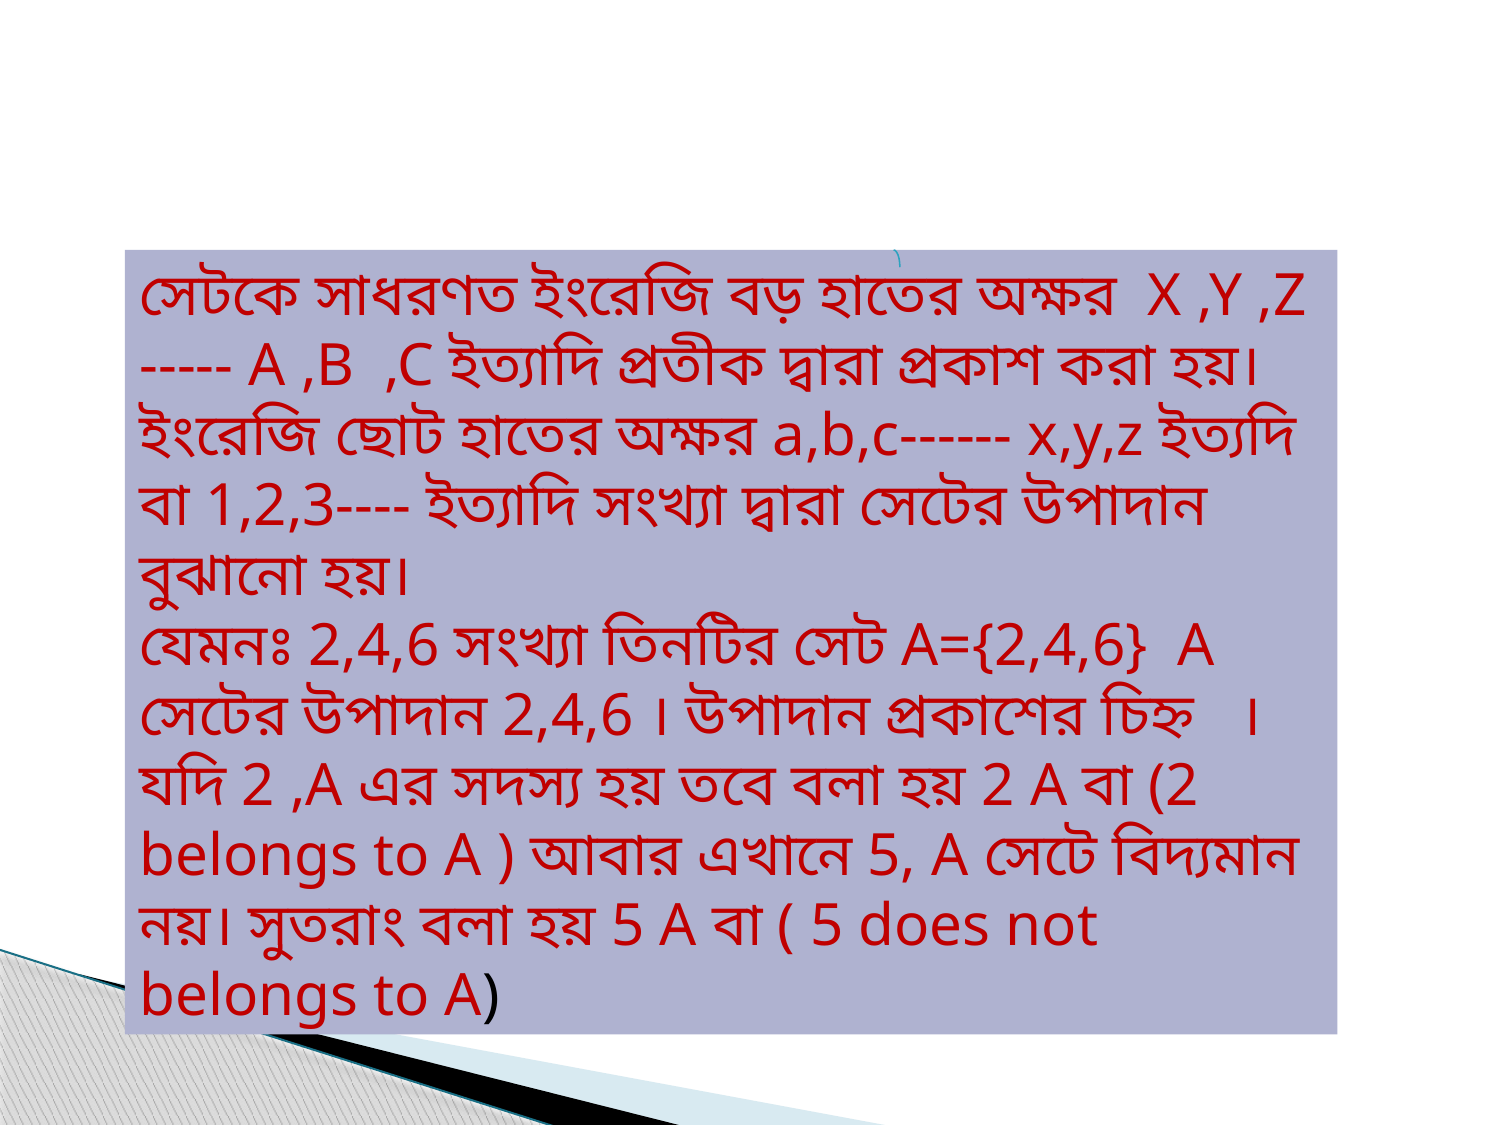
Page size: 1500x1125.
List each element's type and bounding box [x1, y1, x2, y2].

text_box [893, 249, 901, 268]
